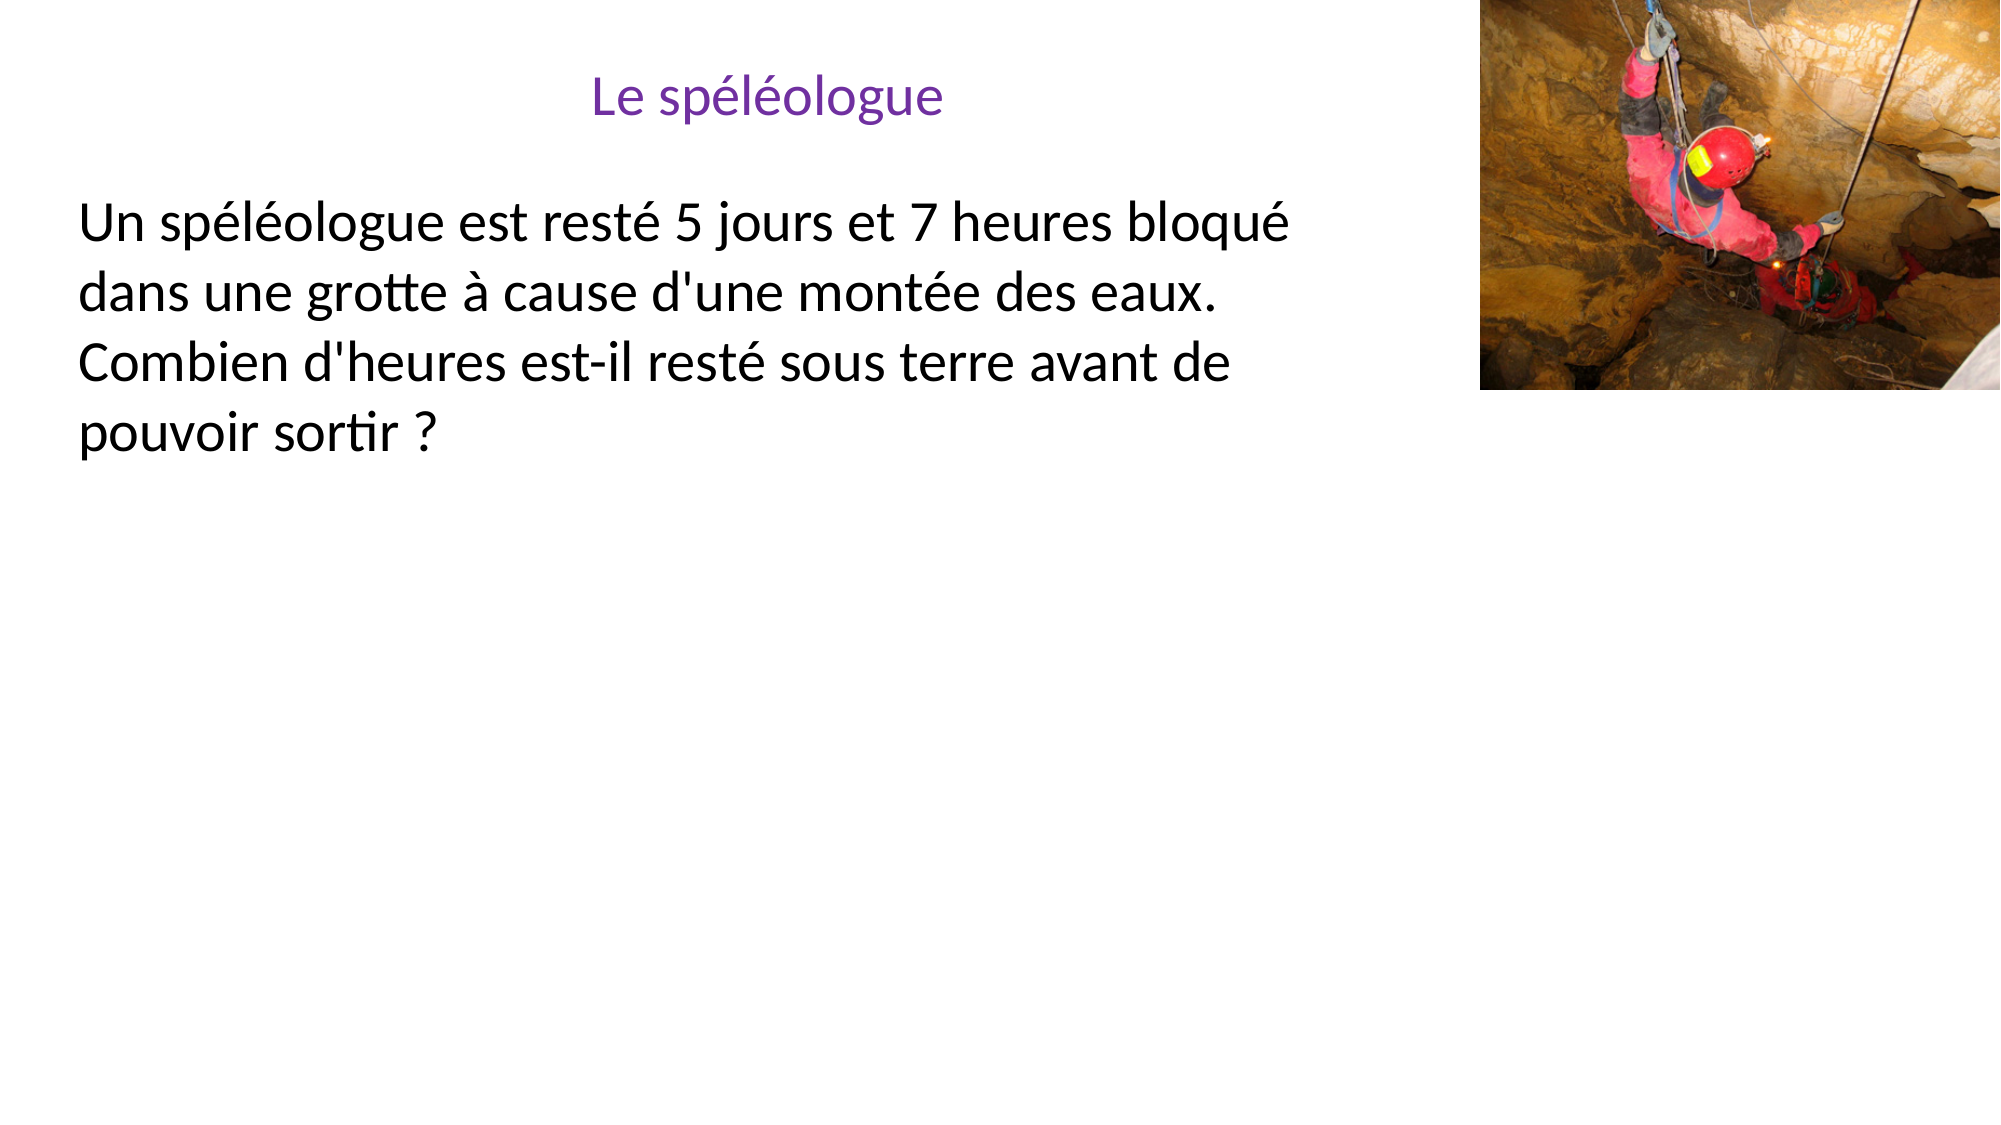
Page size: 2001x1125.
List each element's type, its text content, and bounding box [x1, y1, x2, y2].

text_box Un spéléologue est resté 5 jours et 7 heures bloqué dans une grotte à cause d'une montée des eaux. Combien d'heures est-il resté sous terre avant de pouvoir sortir ? [63, 175, 1431, 470]
text_box Le spéléologue [324, 50, 1212, 135]
picture [1480, 0, 2000, 390]
